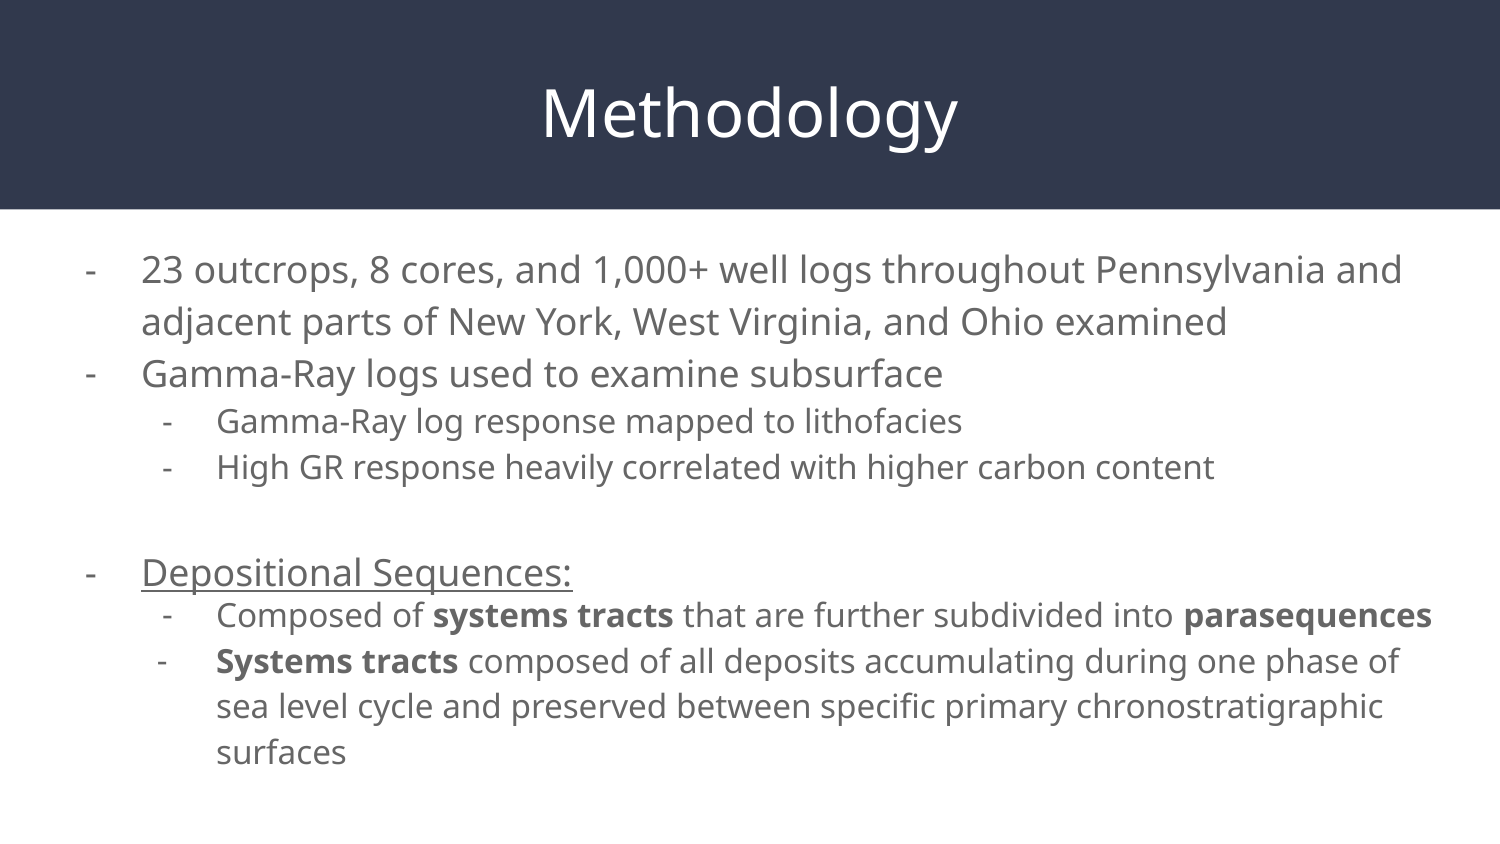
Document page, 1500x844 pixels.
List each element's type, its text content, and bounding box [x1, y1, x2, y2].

list 23 outcrops, 8 cores, and 1,000+ well logs throughout Pennsylvania and adjacent parts of New York, West Virginia, and Ohio examined Gamma-Ray logs used to examine subsurface Gamma-Ray log response mapped to lithofacies High GR response heavily correlated with higher carbon content Depositional Sequences: Composed of systems tracts that are further subdivided into parasequences Systems tracts composed of all deposits accumulating during one phase of sea level cycle and preserved between specific primary chronostratigraphic surfaces [51, 224, 1449, 822]
title Methodology [51, 37, 1449, 185]
